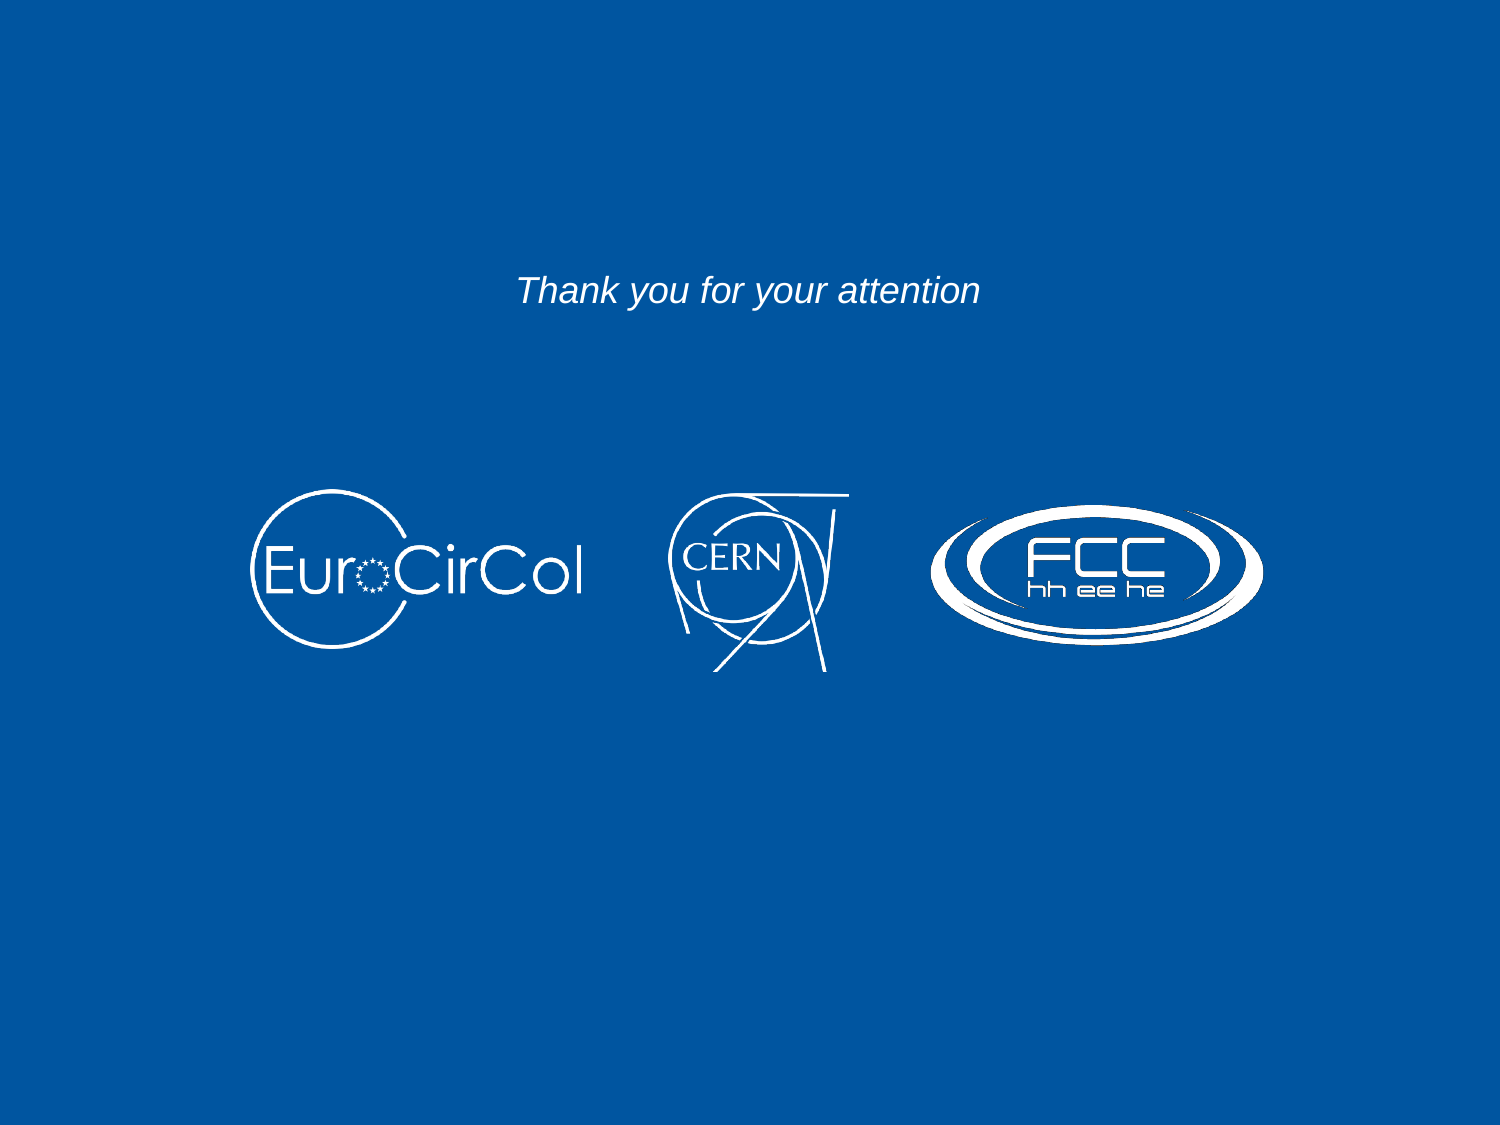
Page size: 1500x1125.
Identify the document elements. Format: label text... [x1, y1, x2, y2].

picture [249, 489, 582, 650]
picture [921, 502, 1272, 650]
text_box Thank you for your attention [88, 258, 1408, 319]
